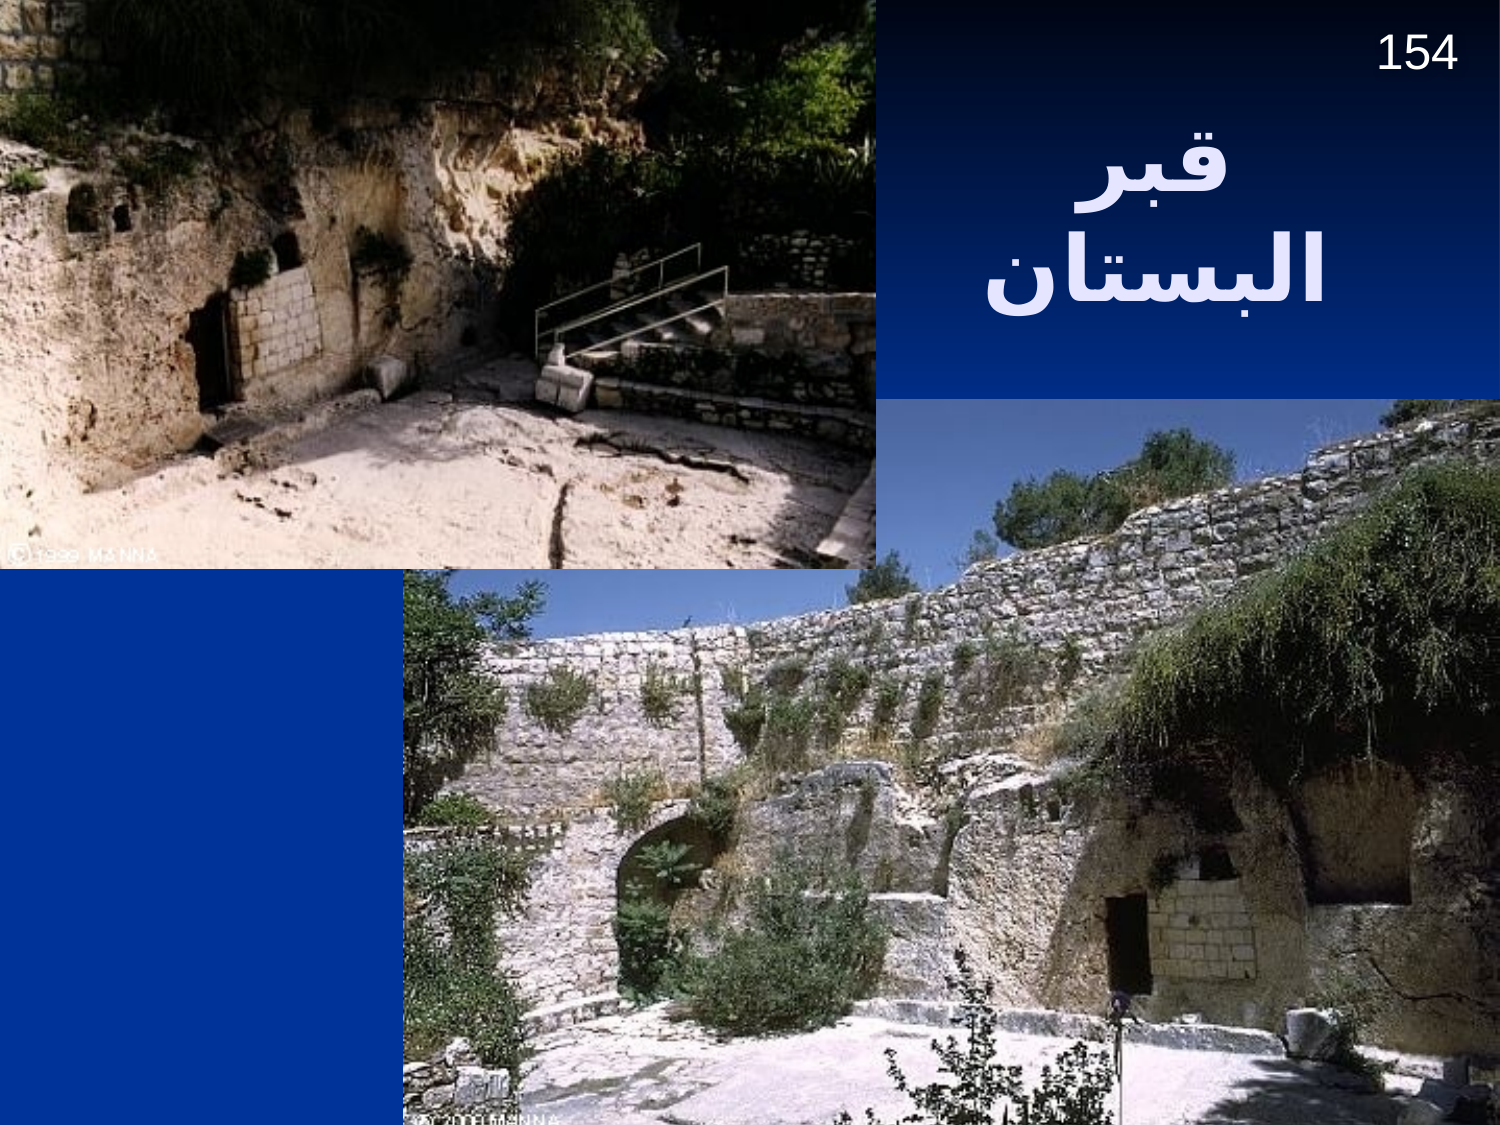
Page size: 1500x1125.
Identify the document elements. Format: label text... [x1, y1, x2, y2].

picture [0, 0, 1500, 1125]
text_box 154 [1361, 12, 1474, 88]
title قبر البستان [887, 44, 1426, 376]
